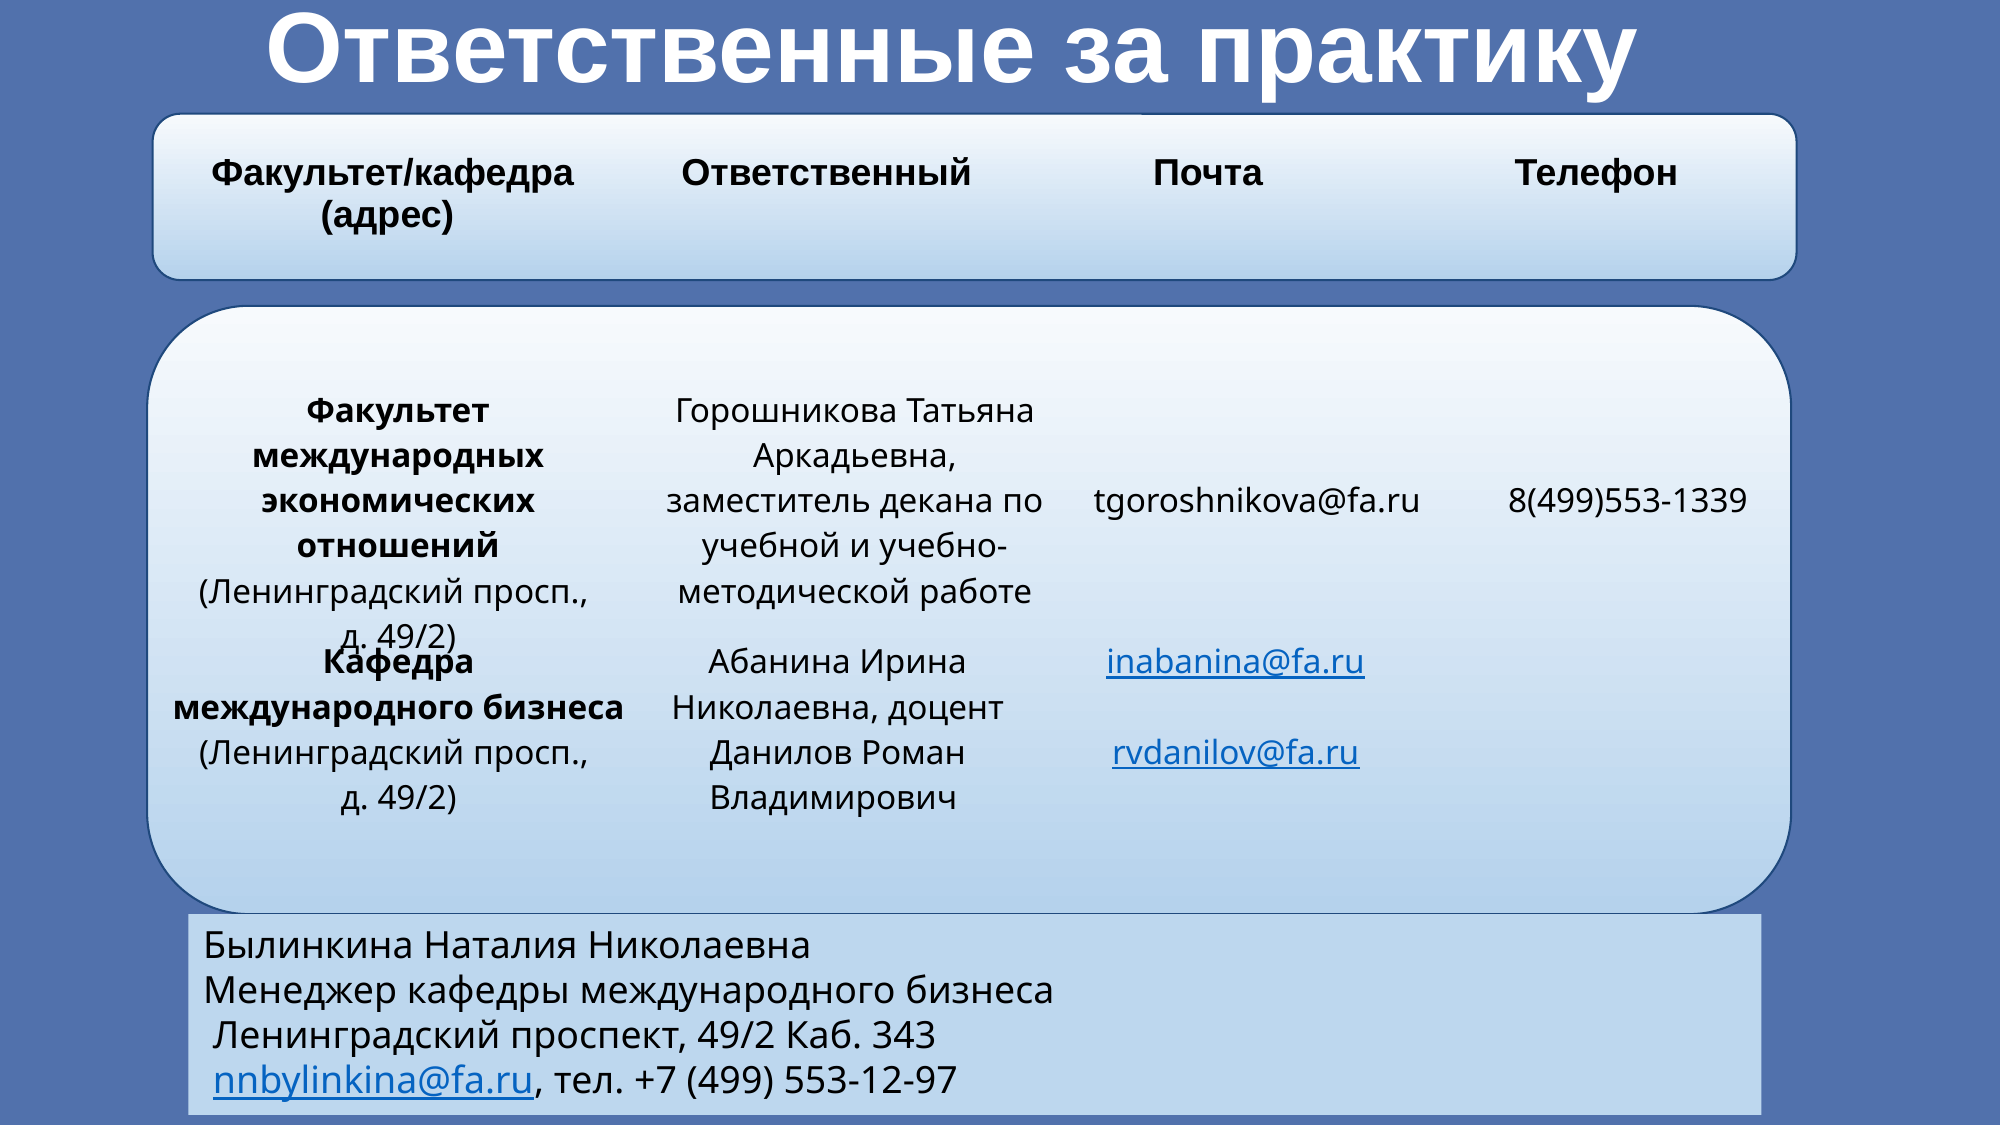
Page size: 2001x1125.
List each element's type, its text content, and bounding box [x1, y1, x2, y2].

table_header Кафедра международного бизнеса (Ленинградский просп., д. 49/2) [153, 590, 645, 868]
table_cell [1396, 286, 1797, 326]
text_box [162, 868, 1776, 914]
table_header [1441, 590, 1808, 868]
table_header tgoroshnikova@fa.ru​ [1066, 326, 1448, 590]
table_header inabanina@fa.ru rvdanilov@fa.ru [1031, 590, 1441, 868]
table_header Факультет/кафедра (адрес) [141, 100, 634, 286]
table_header Абанина Ирина Николаевна, доцент Данилов Роман Владимирович [645, 590, 1031, 868]
title Ответственные за практику [250, 0, 1936, 116]
table_header 8(499)553-1339 [1448, 326, 1808, 590]
table_header Горошникова Татьяна Аркадьевна, заместитель декана по учебной и учебно-методической работе [644, 326, 1066, 590]
text_box [146, 370, 153, 850]
table_cell [1020, 286, 1396, 326]
table_header Факультет международных экономических отношений (Ленинградский просп., д. 49/2) [153, 326, 644, 590]
table_cell [634, 286, 1020, 326]
table_header Телефон [1396, 100, 1797, 286]
text_box Былинкина Наталия Николаевна Менеджер кафедры международного бизнеса Ленинградский проспект, 49/2 Каб. 343 nnbylinkina@fa.ru, тел. +7 (499) 553-12-97 [188, 914, 1762, 1115]
table_header Почта [1020, 100, 1396, 286]
table_cell [141, 286, 634, 359]
table_header Ответственный [634, 100, 1020, 286]
